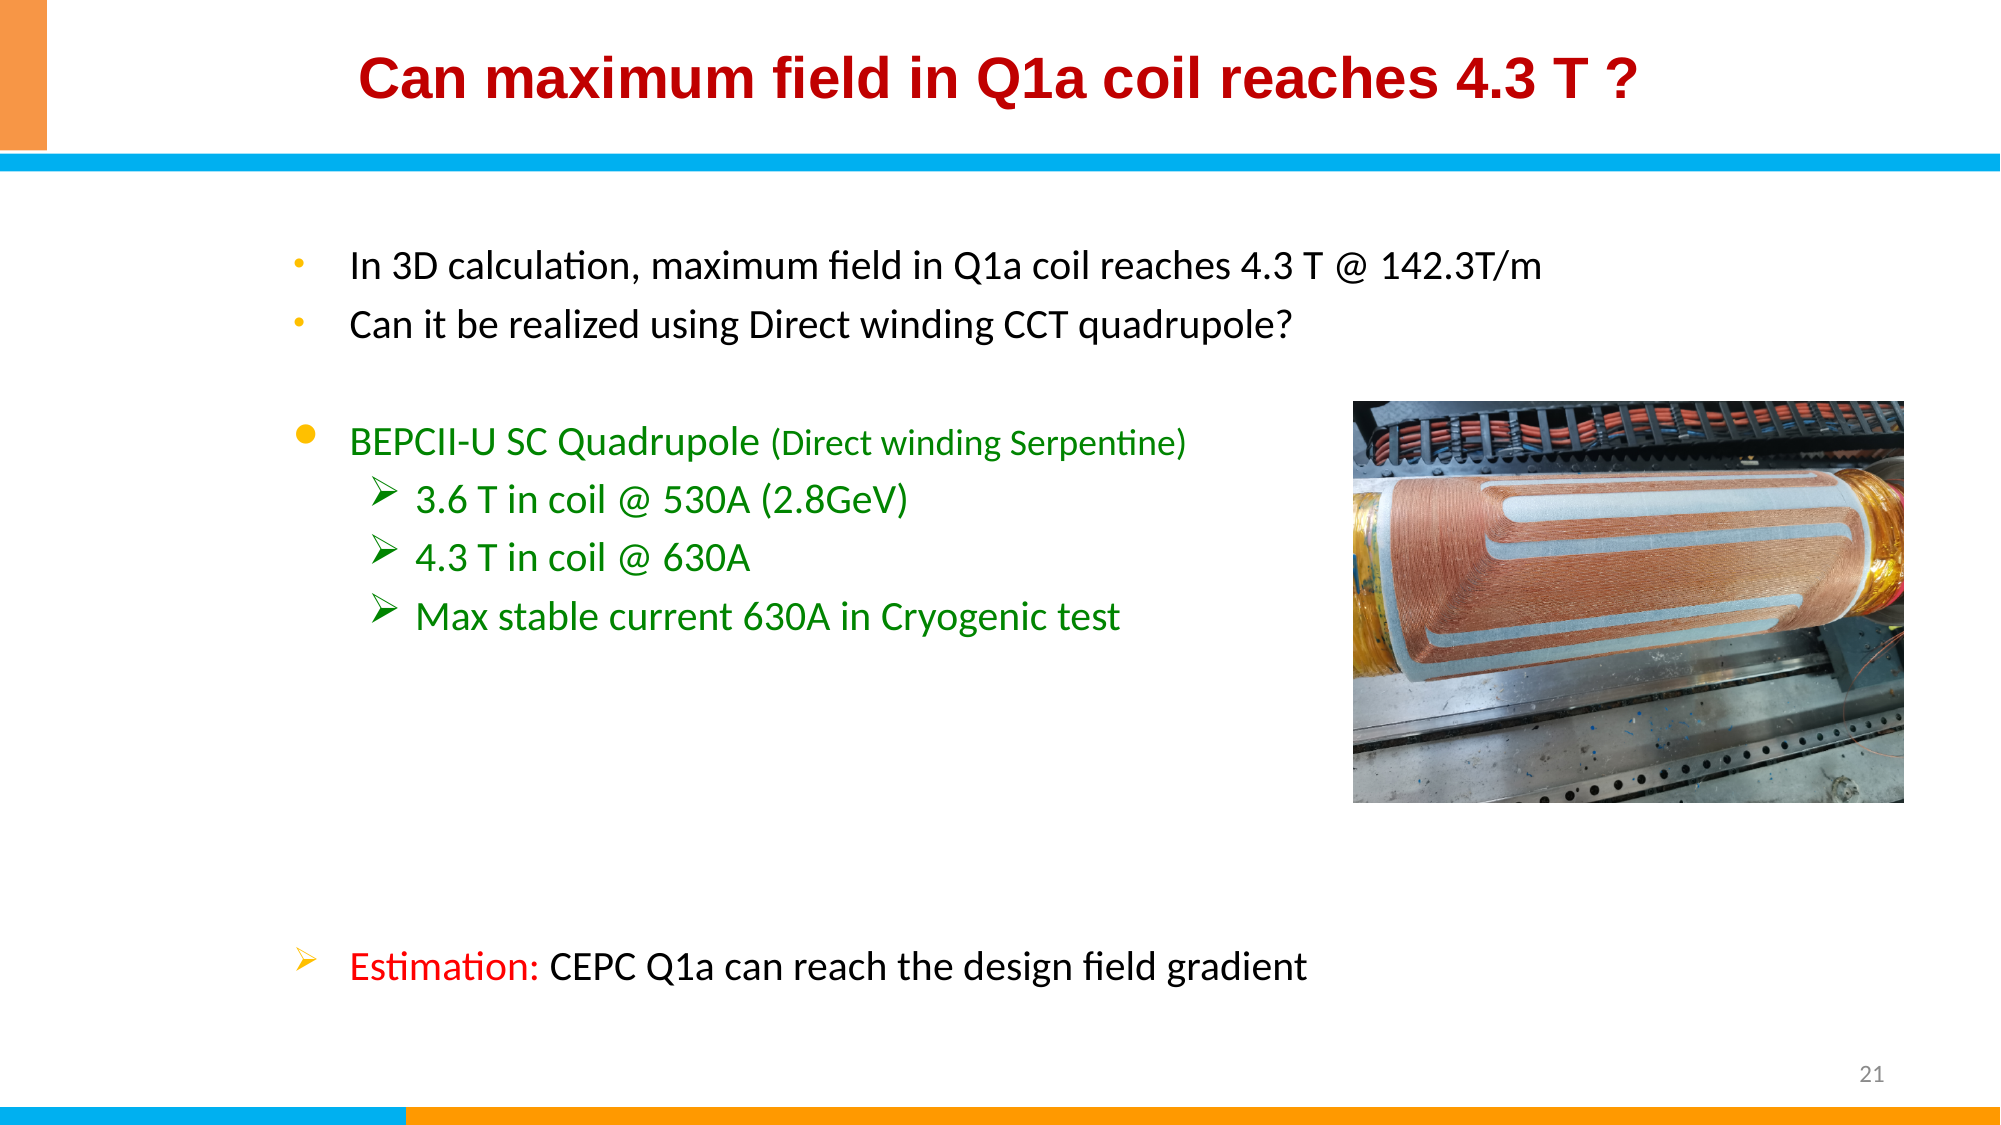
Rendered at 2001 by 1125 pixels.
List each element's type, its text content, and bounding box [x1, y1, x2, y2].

list In 3D calculation, maximum field in Q1a coil reaches 4.3 T @ 142.3T/m Can it be realized using Direct winding CCT quadrupole? BEPCII-U SC Quadrupole (Direct winding Serpentine) 3.6 T in coil @ 530A (2.8GeV) 4.3 T in coil @ 630A Max stable current 630A in Cryogenic test Estimation: CEPC Q1a can reach the design field gradient [278, 172, 1875, 941]
title Can maximum field in Q1a coil reaches 4.3 T ? [0, 0, 2000, 151]
slide_number 21 [1433, 1042, 1900, 1103]
picture [1353, 401, 1904, 804]
